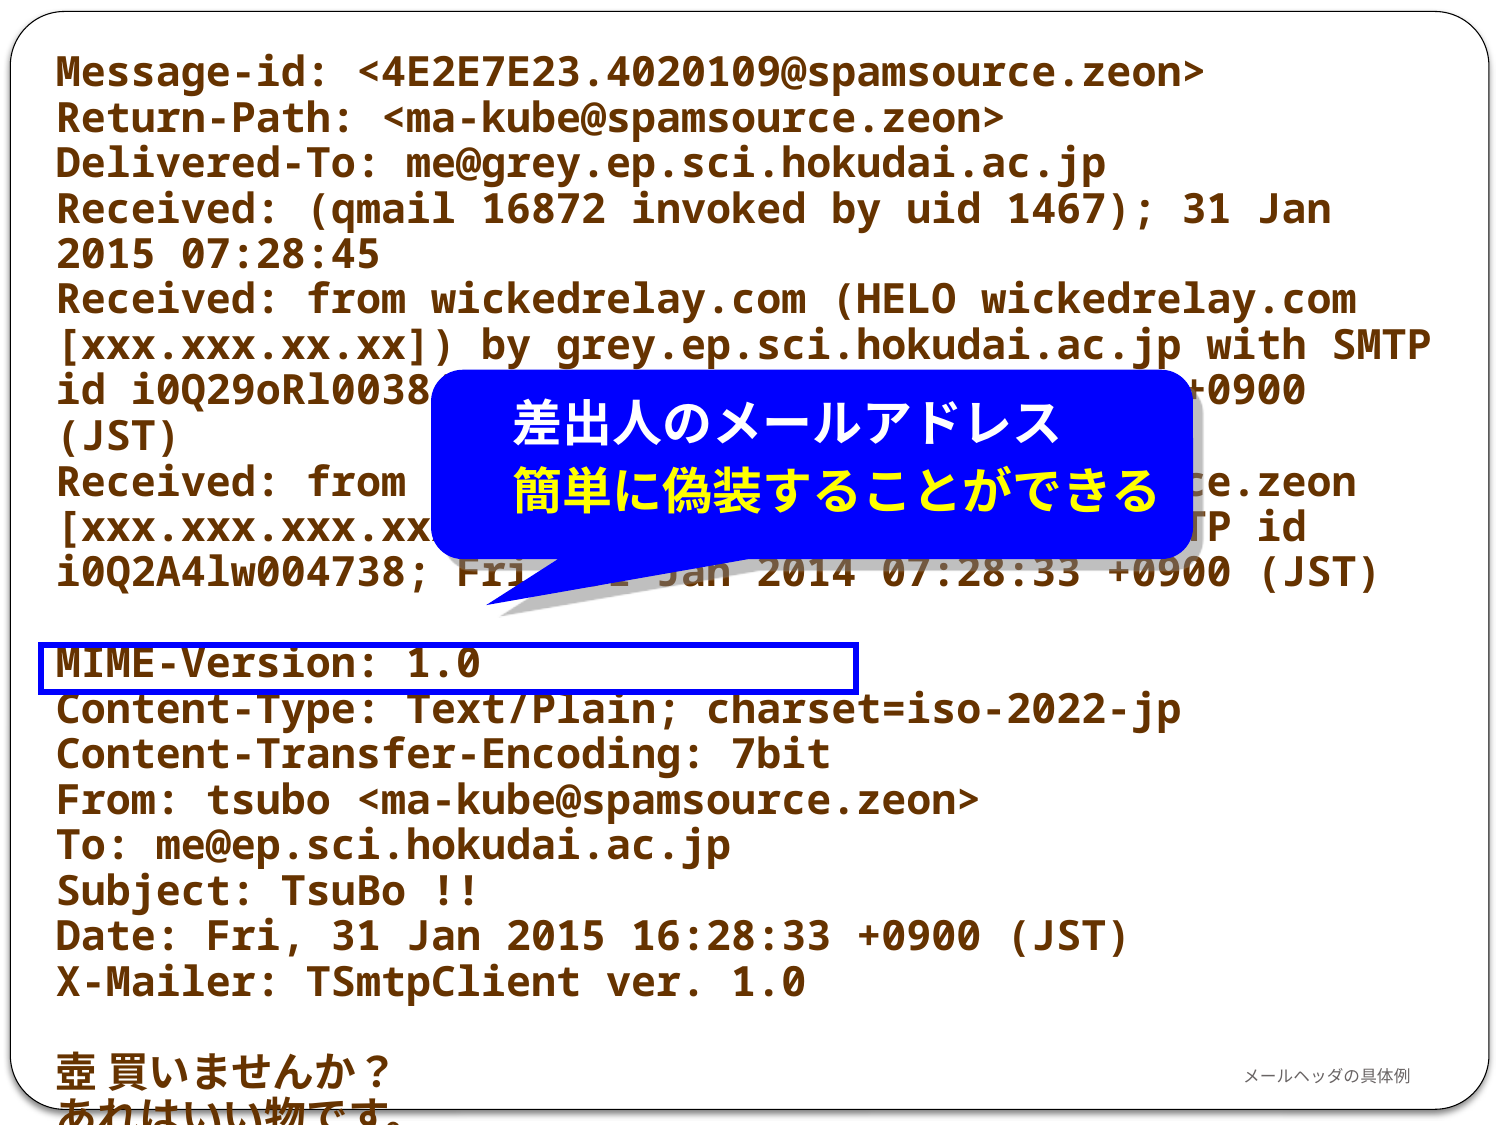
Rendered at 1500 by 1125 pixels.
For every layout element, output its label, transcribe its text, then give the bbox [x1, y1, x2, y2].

text_box [431, 369, 1194, 606]
title メールヘッダの具体例 [1228, 928, 1500, 1094]
text_box [41, 645, 857, 693]
text_box Message-id: <4E2E7E23.4020109@spamsource.zeon> Return-Path: <ma-kube@spamsource.zeon> Delivered-To: me@grey.ep.sci.hokudai.ac.jp Received: (qmail 16872 invoked by uid 1467); 31 Jan 2015 07:28:45 Received: from wickedrelay.com (HELO wickedrelay.com [xxx.xxx.xx.xx]) by grey.ep.sci.hokudai.ac.jp with SMTP id i0Q29oRl003847; Fri, 31 Jan 2015 07:28:42 +0900 (JST) Received: from spamsource.zeon (HELO spamsource.zeon [xxx.xxx.xxx.xxx]) by wickedrelay.com with SMTP id i0Q2A4lw004738; Fri, 31 Jan 2014 07:28:33 +0900 (JST) MIME-Version: 1.0 Content-Type: Text/Plain; charset=iso-2022-jp Content-Transfer-Encoding: 7bit From: tsubo <ma-kube@spamsource.zeon> To: me@ep.sci.hokudai.ac.jp Subject: TsuBo !! Date: Fri, 31 Jan 2015 16:28:33 +0900 (JST) X-Mailer: TSmtpClient ver. 1.0 壺 買いませんか？ あれはいい物です。 マ・クベ [41, 42, 1459, 1125]
text_box 差出人のメールアドレス 簡単に偽装することができる [497, 389, 1407, 524]
